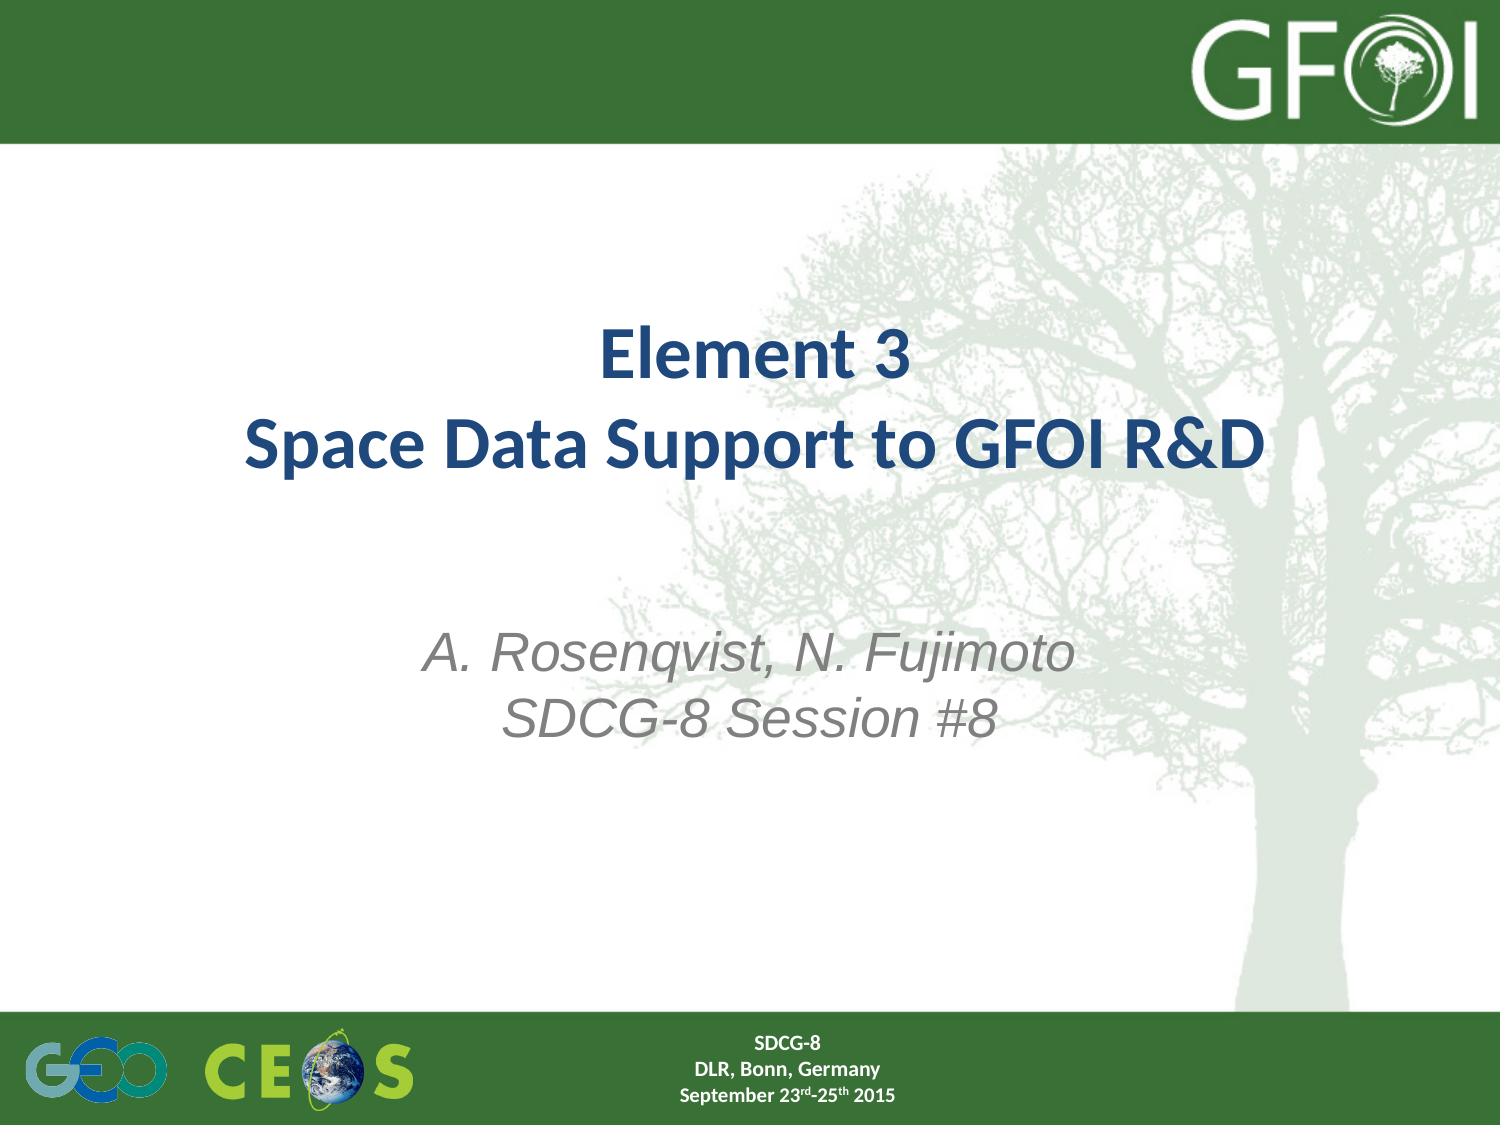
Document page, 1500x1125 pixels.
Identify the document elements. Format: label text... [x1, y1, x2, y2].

title Element 3 Space Data Support to GFOI R&D [193, 295, 1319, 411]
footer SDCG-8 DLR, Bonn, Germany September 23rd-25th 2015 [643, 1021, 933, 1115]
subtitle A. Rosenqvist, N. Fujimoto SDCG-8 Session #8 [225, 608, 1275, 757]
picture [0, 0, 1500, 1125]
